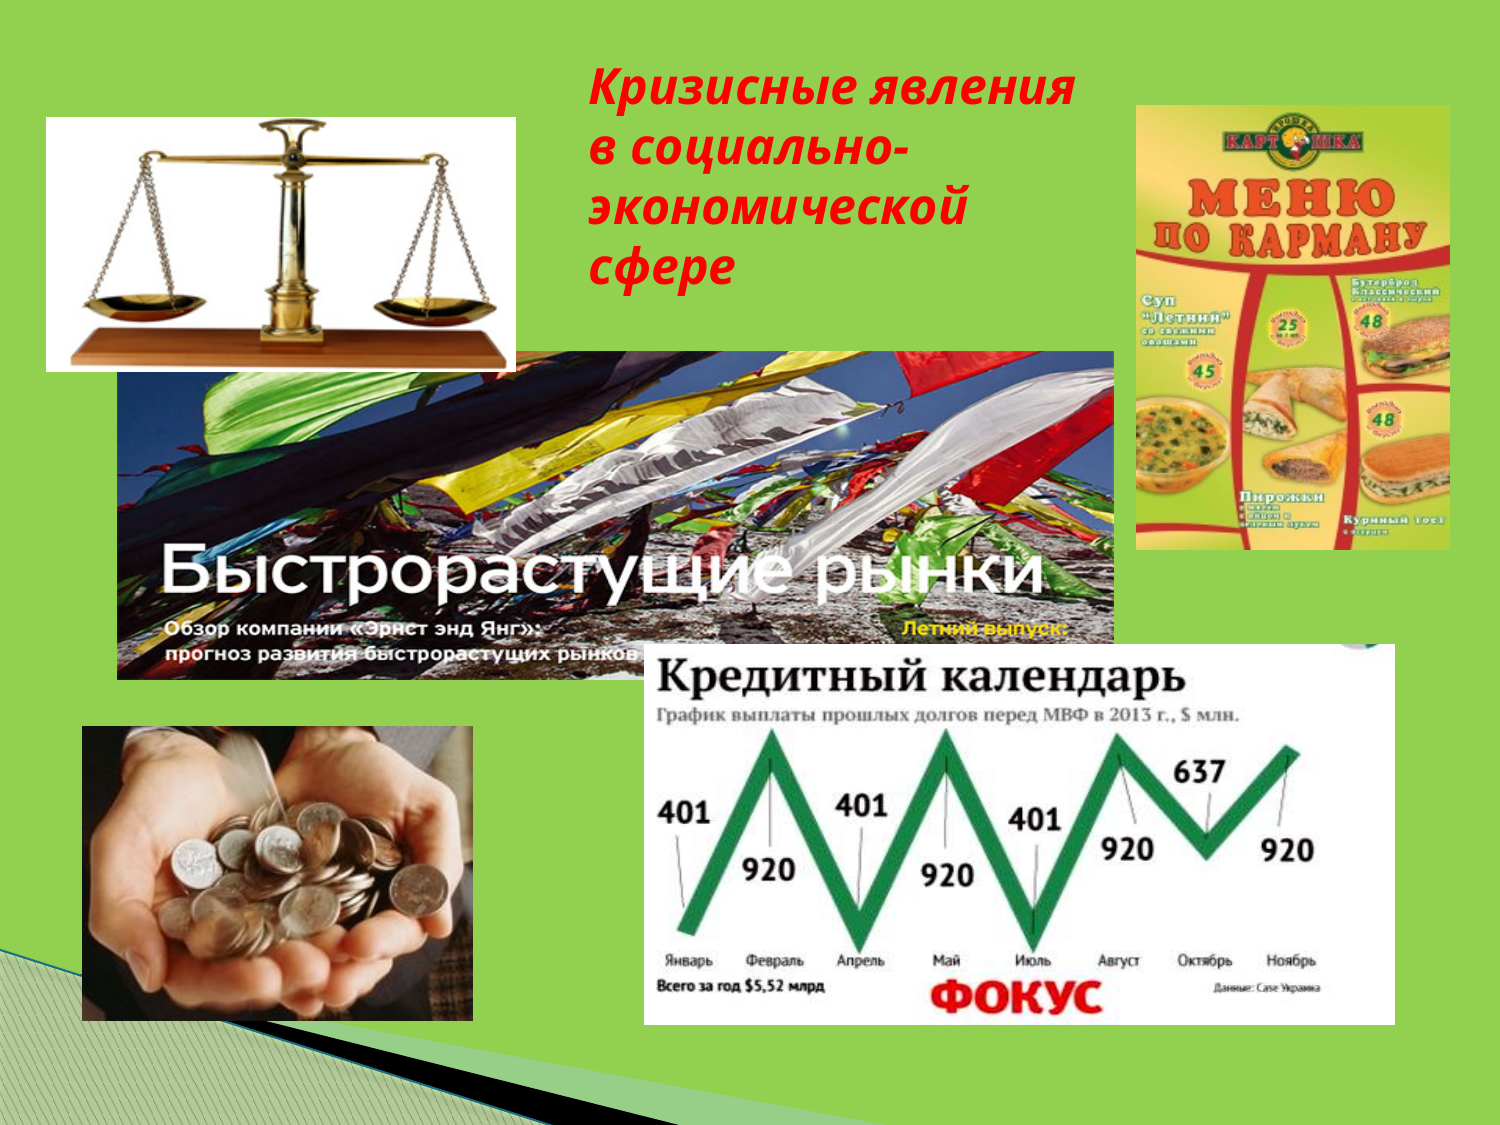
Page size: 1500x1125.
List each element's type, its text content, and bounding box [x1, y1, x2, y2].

picture [46, 116, 1395, 1025]
title Кризисные явления в социально-экономической сфере [574, 45, 1114, 305]
picture [1136, 105, 1450, 550]
picture [81, 726, 473, 1021]
